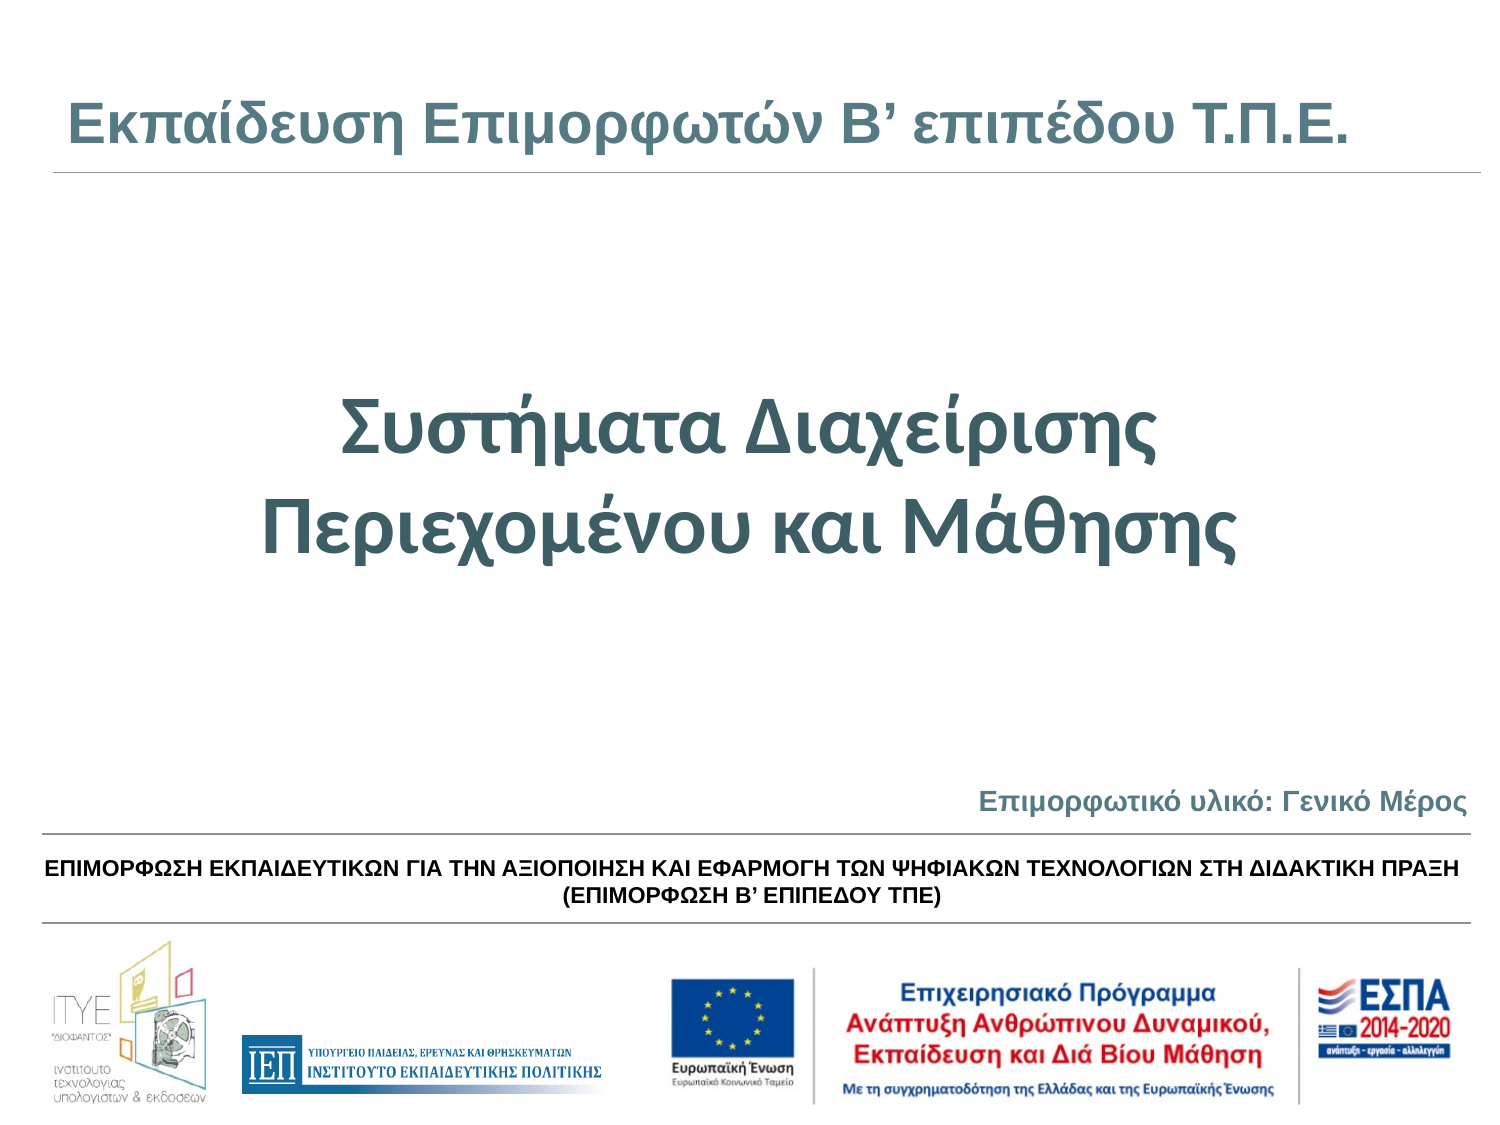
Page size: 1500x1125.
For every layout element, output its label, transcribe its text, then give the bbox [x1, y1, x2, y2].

picture [33, 928, 222, 1119]
picture [242, 1035, 621, 1094]
picture [652, 959, 1471, 1115]
subtitle [242, 497, 1293, 785]
title Συστήματα Διαχείρισης Περιεχομένου και Μάθησης [112, 349, 1388, 591]
